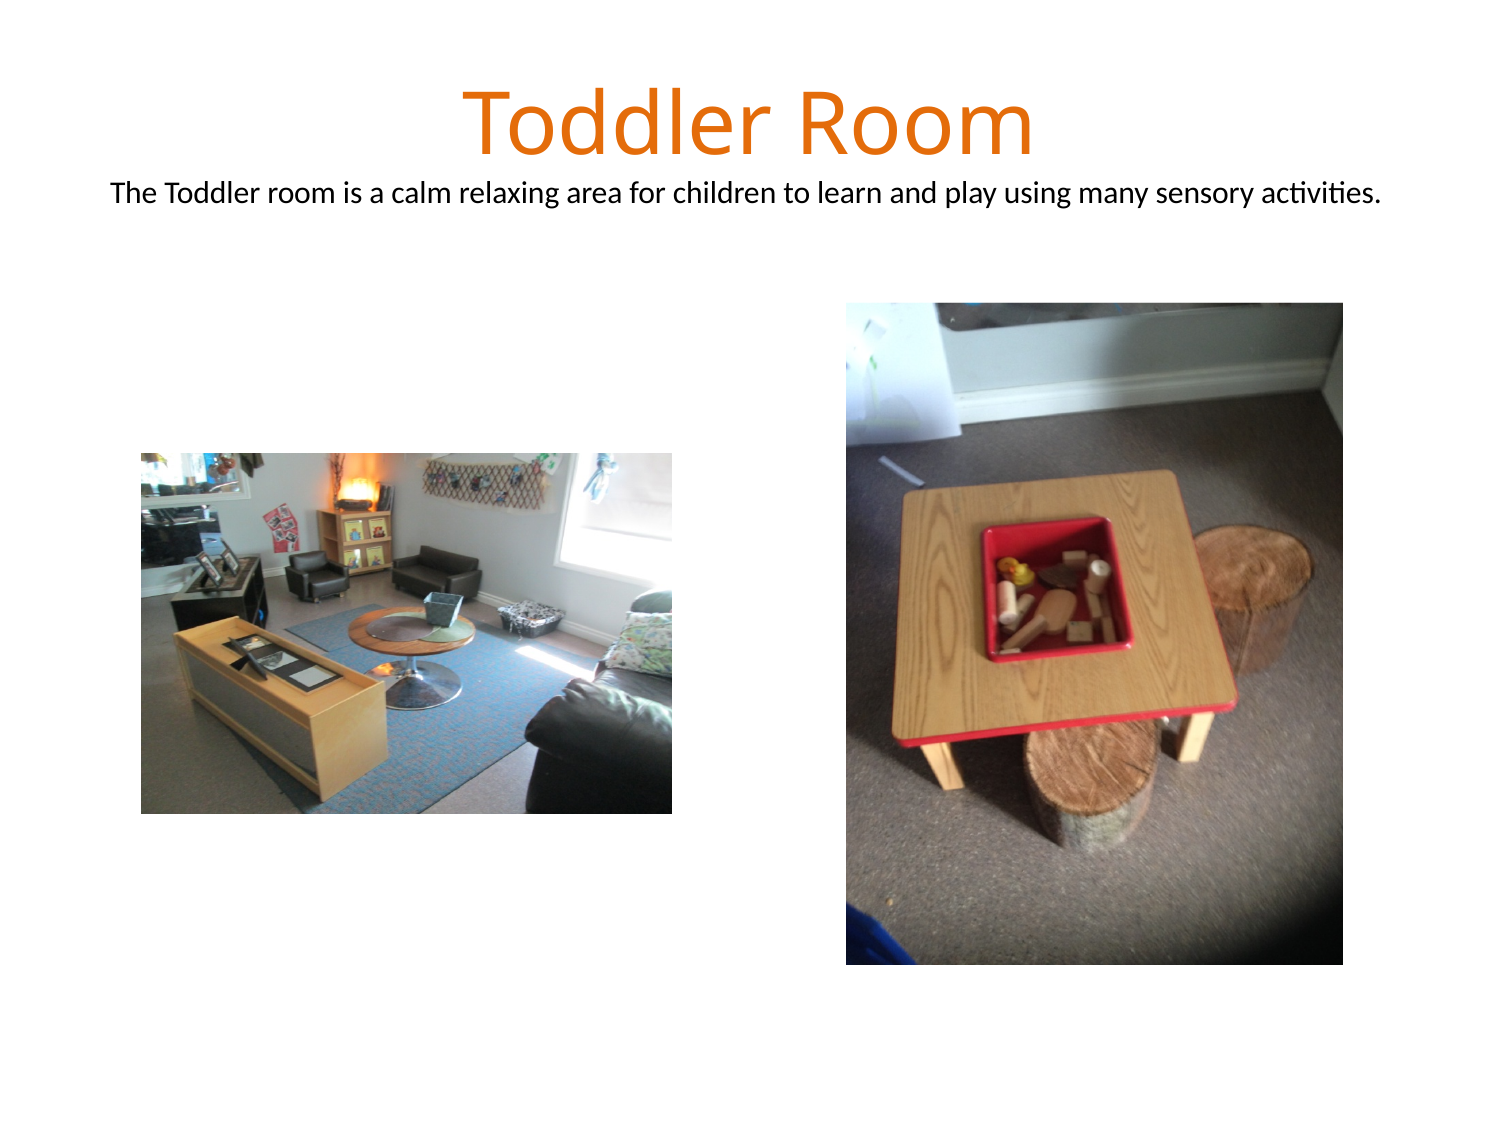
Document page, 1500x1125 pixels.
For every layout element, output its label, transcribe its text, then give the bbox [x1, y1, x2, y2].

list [140, 453, 672, 814]
picture [846, 883, 1343, 964]
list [762, 384, 1426, 883]
title Toddler Room The Toddler room is a calm relaxing area for children to learn and play using many sensory activities. [75, 45, 1425, 233]
picture [846, 303, 1343, 384]
